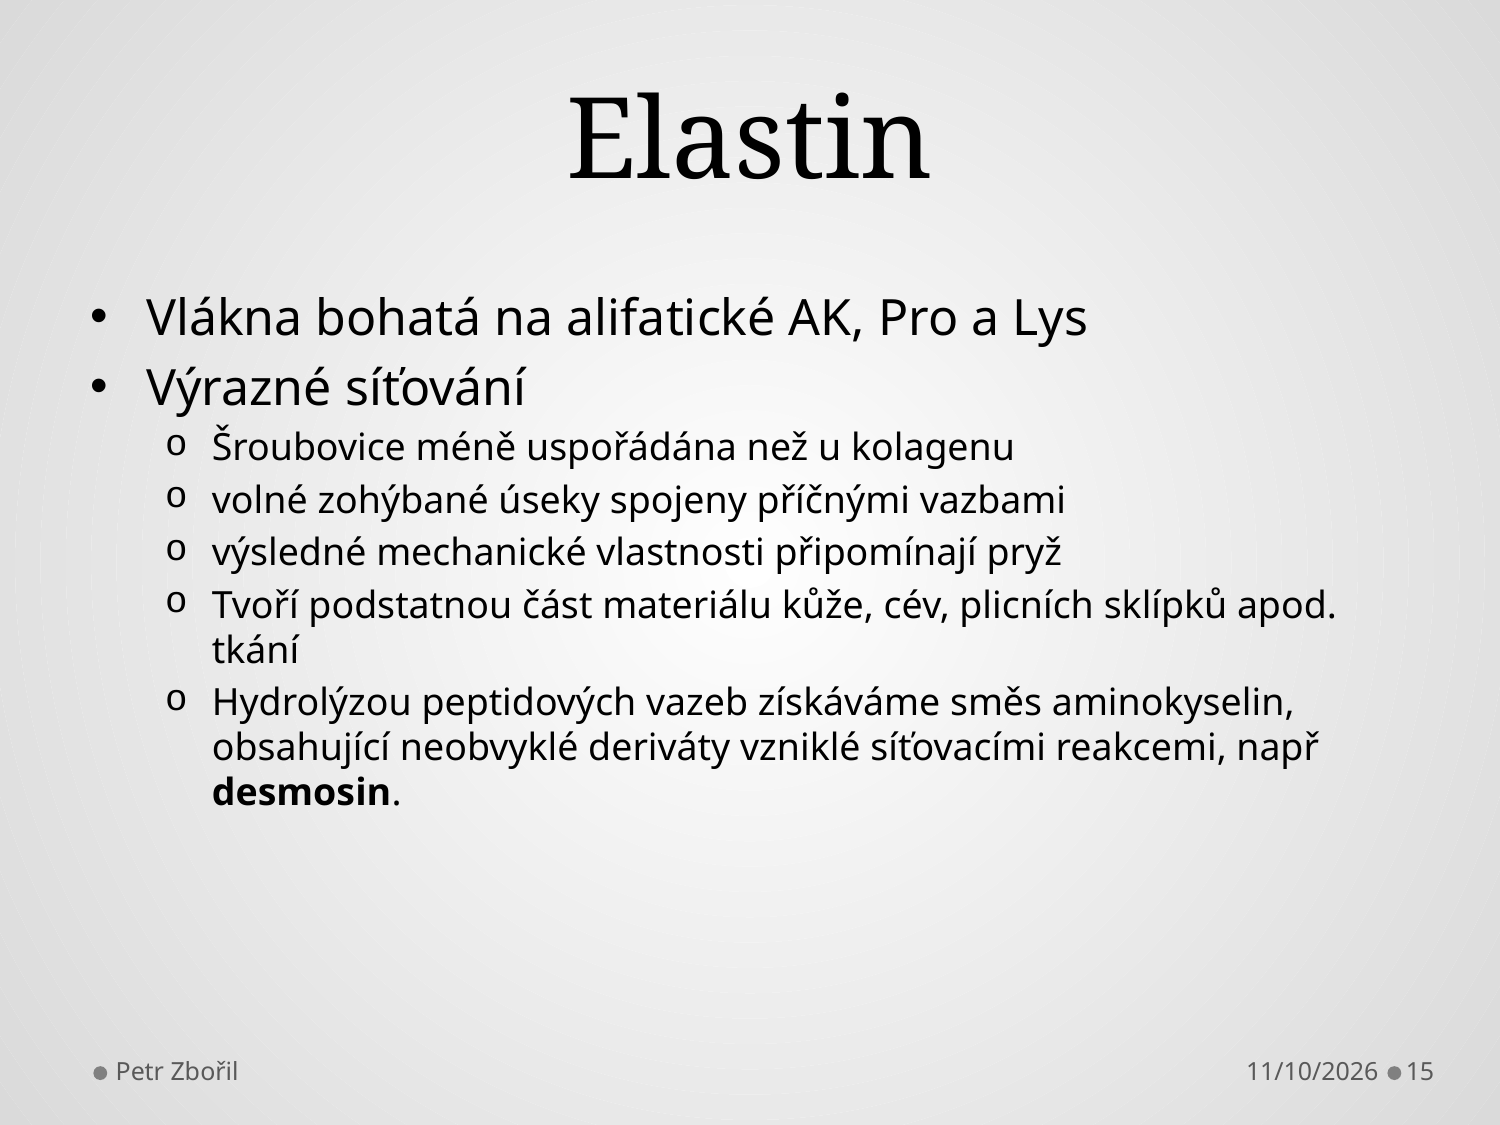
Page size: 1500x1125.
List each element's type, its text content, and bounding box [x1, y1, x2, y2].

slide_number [1043, 1042, 1386, 1103]
list Vlákna bohatá na alifatické AK, Pro a Lys Výrazné síťování Šroubovice méně uspořádána než u kolagenu volné zohýbané úseky spojeny příčnými vazbami výsledné mechanické vlastnosti připomínají pryž Tvoří podstatnou část materiálu kůže, cév, plicních sklípků apod. tkání Hydrolýzou peptidových vazeb získáváme směs aminokyselin, obsahující neobvyklé deriváty vzniklé síťovacími reakcemi, např desmosin. [75, 208, 1425, 1005]
slide_number 15 [1401, 1042, 1494, 1103]
footer Petr Zbořil [108, 1042, 576, 1103]
title Elastin [75, 0, 1425, 208]
